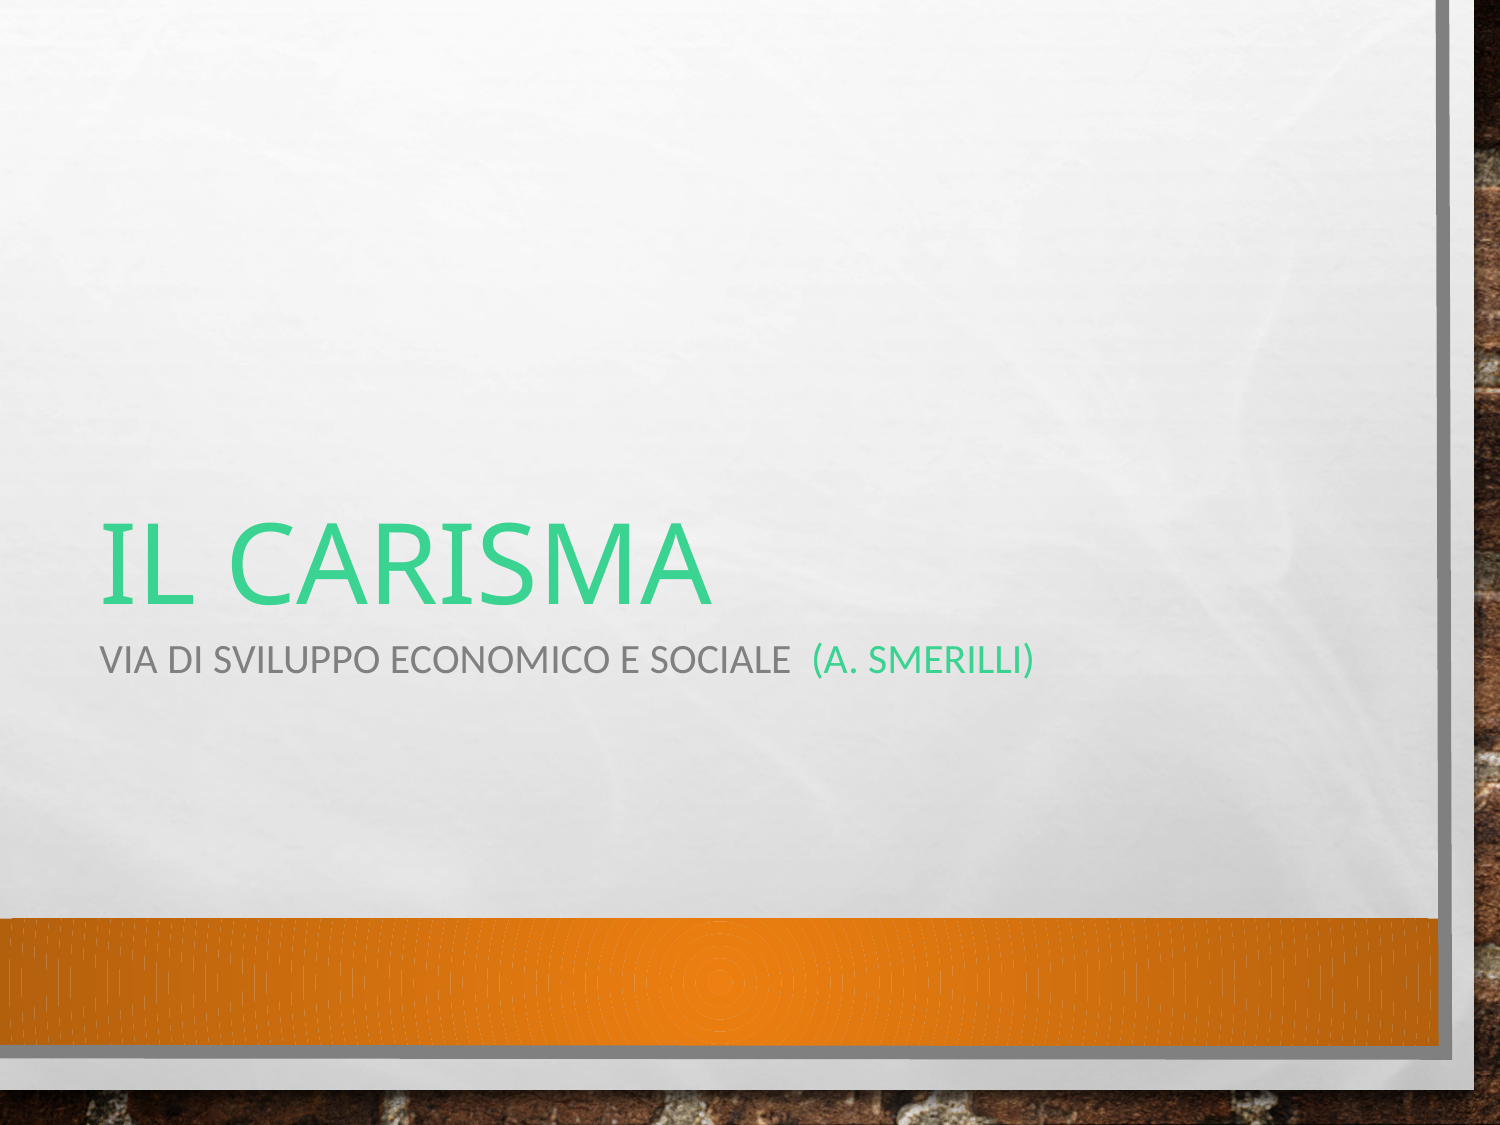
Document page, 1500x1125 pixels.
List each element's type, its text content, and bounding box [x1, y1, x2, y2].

list Via di sviluppo economico e sociale (A. smerilli) [84, 613, 1364, 883]
picture [0, 0, 1500, 1125]
title Il carisma [84, 112, 1364, 613]
